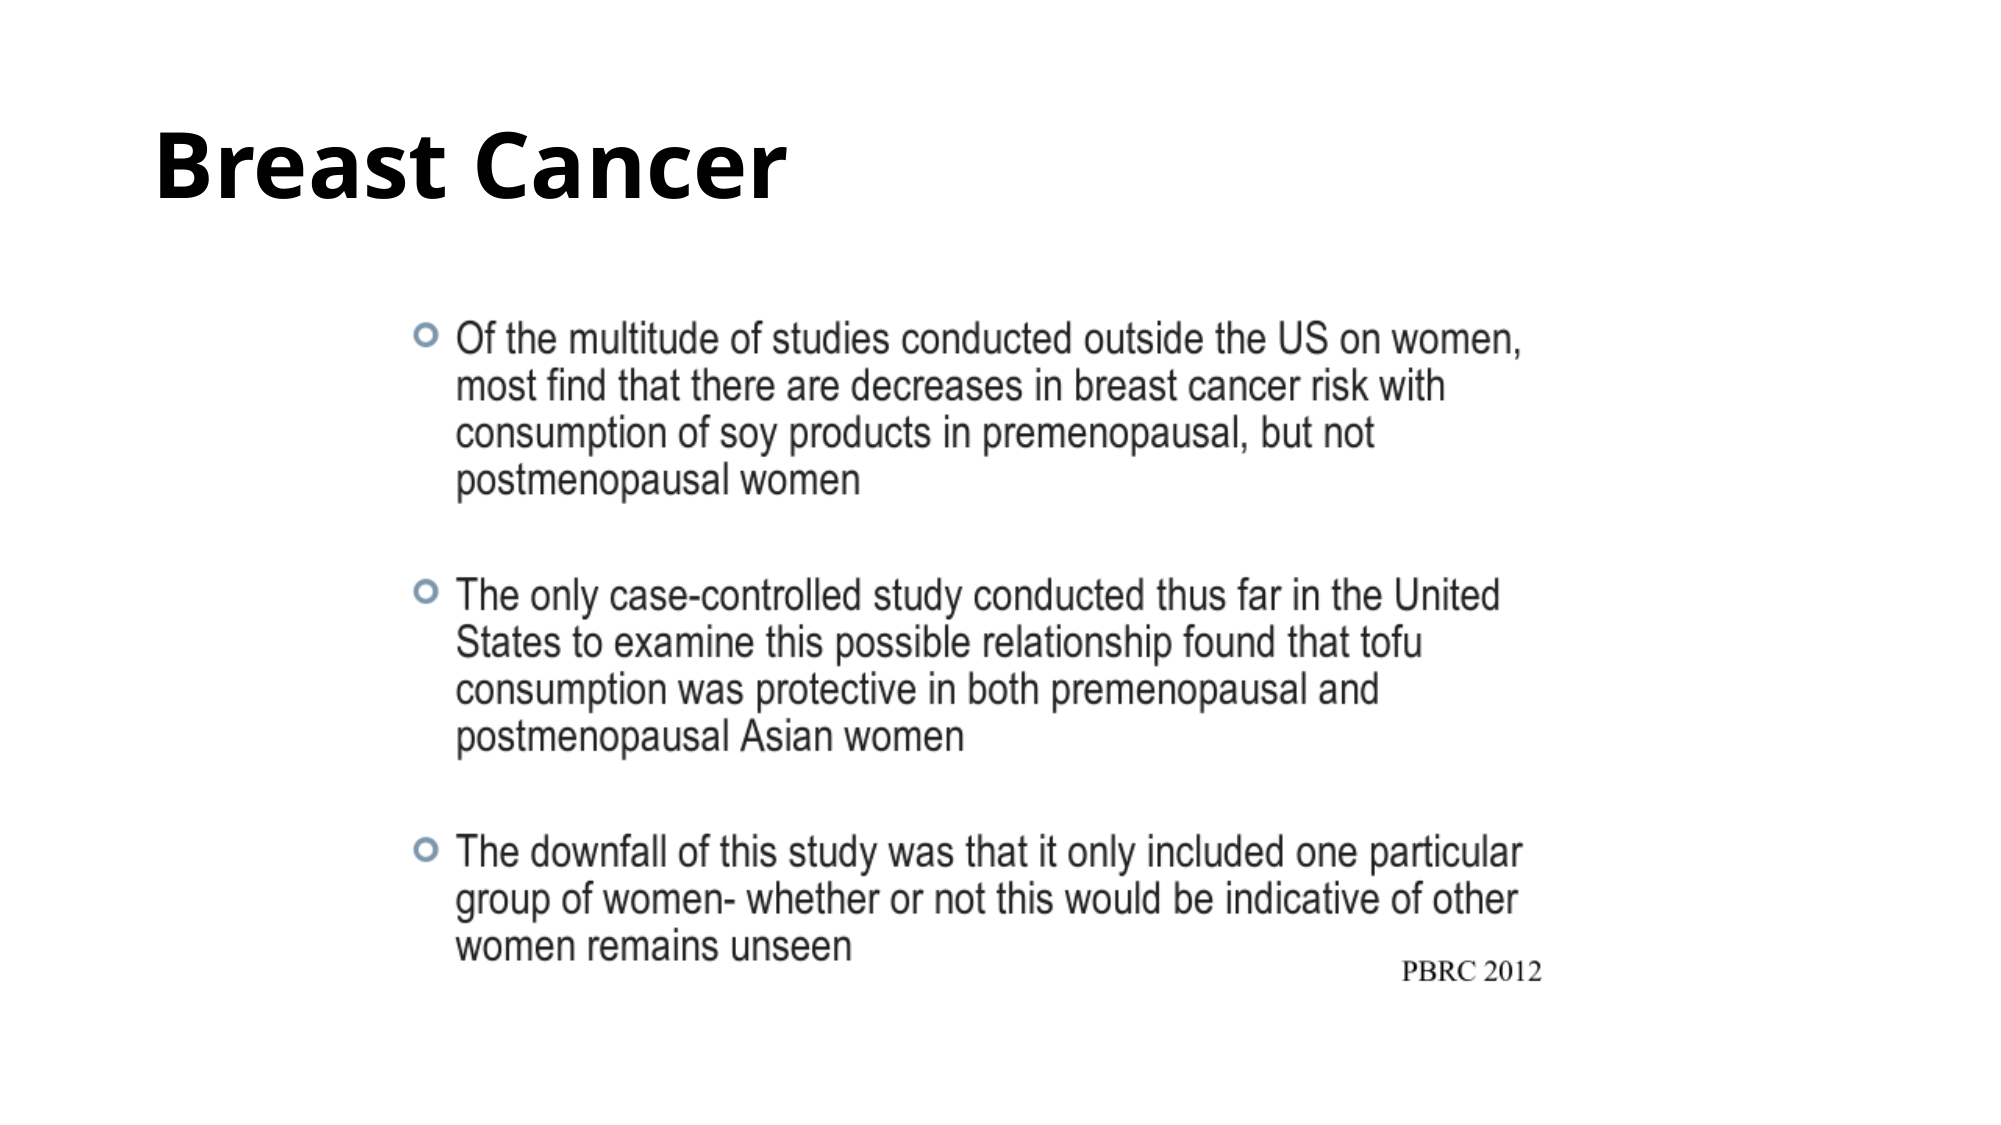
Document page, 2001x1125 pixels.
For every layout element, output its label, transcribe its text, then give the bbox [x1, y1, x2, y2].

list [372, 299, 1628, 1014]
title Breast Cancer [137, 59, 1863, 278]
